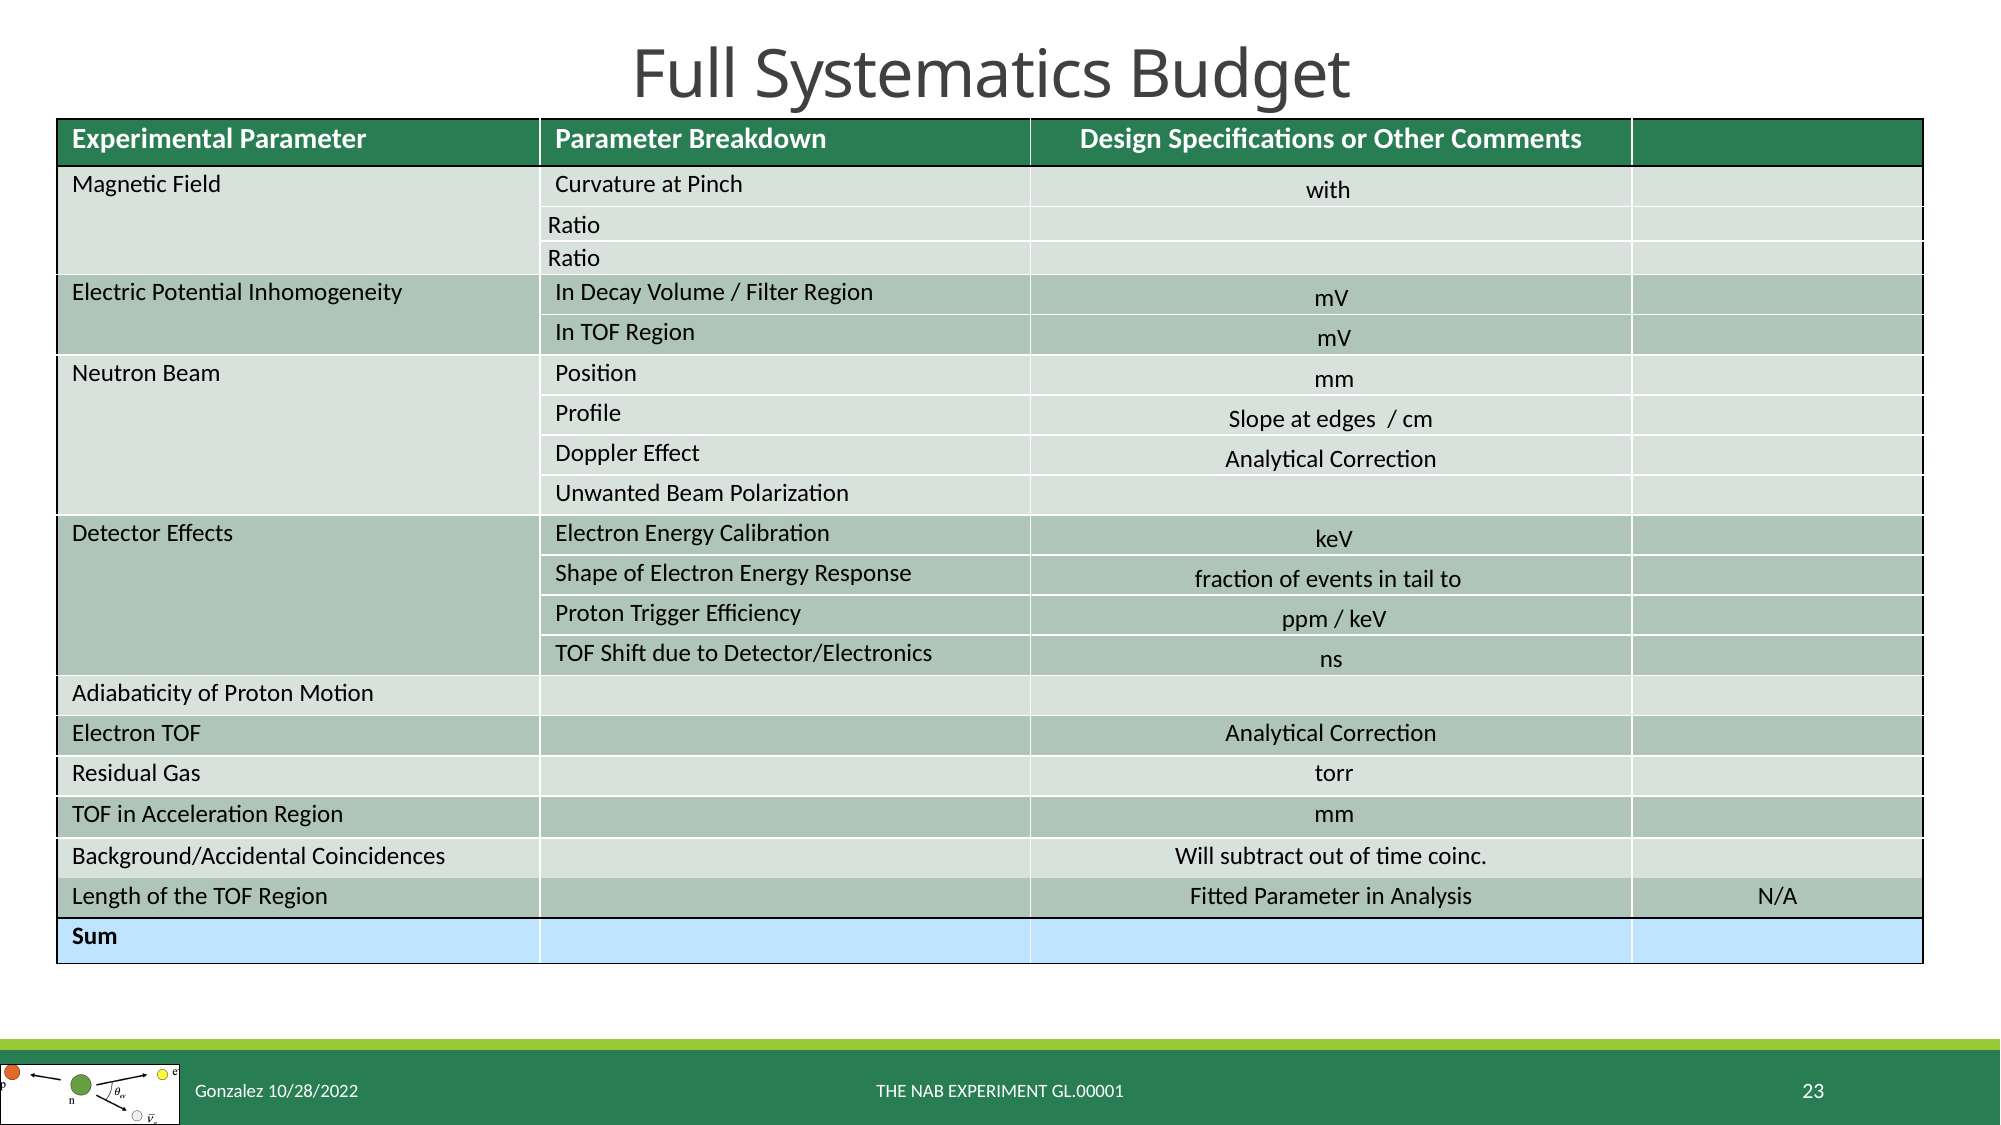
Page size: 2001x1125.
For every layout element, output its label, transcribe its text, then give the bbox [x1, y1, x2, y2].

slide_number 23 [1624, 1059, 1840, 1120]
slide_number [180, 1059, 586, 1120]
footer The Nab Experiment GL.00001 [604, 1059, 1396, 1120]
picture [0, 1064, 181, 1125]
